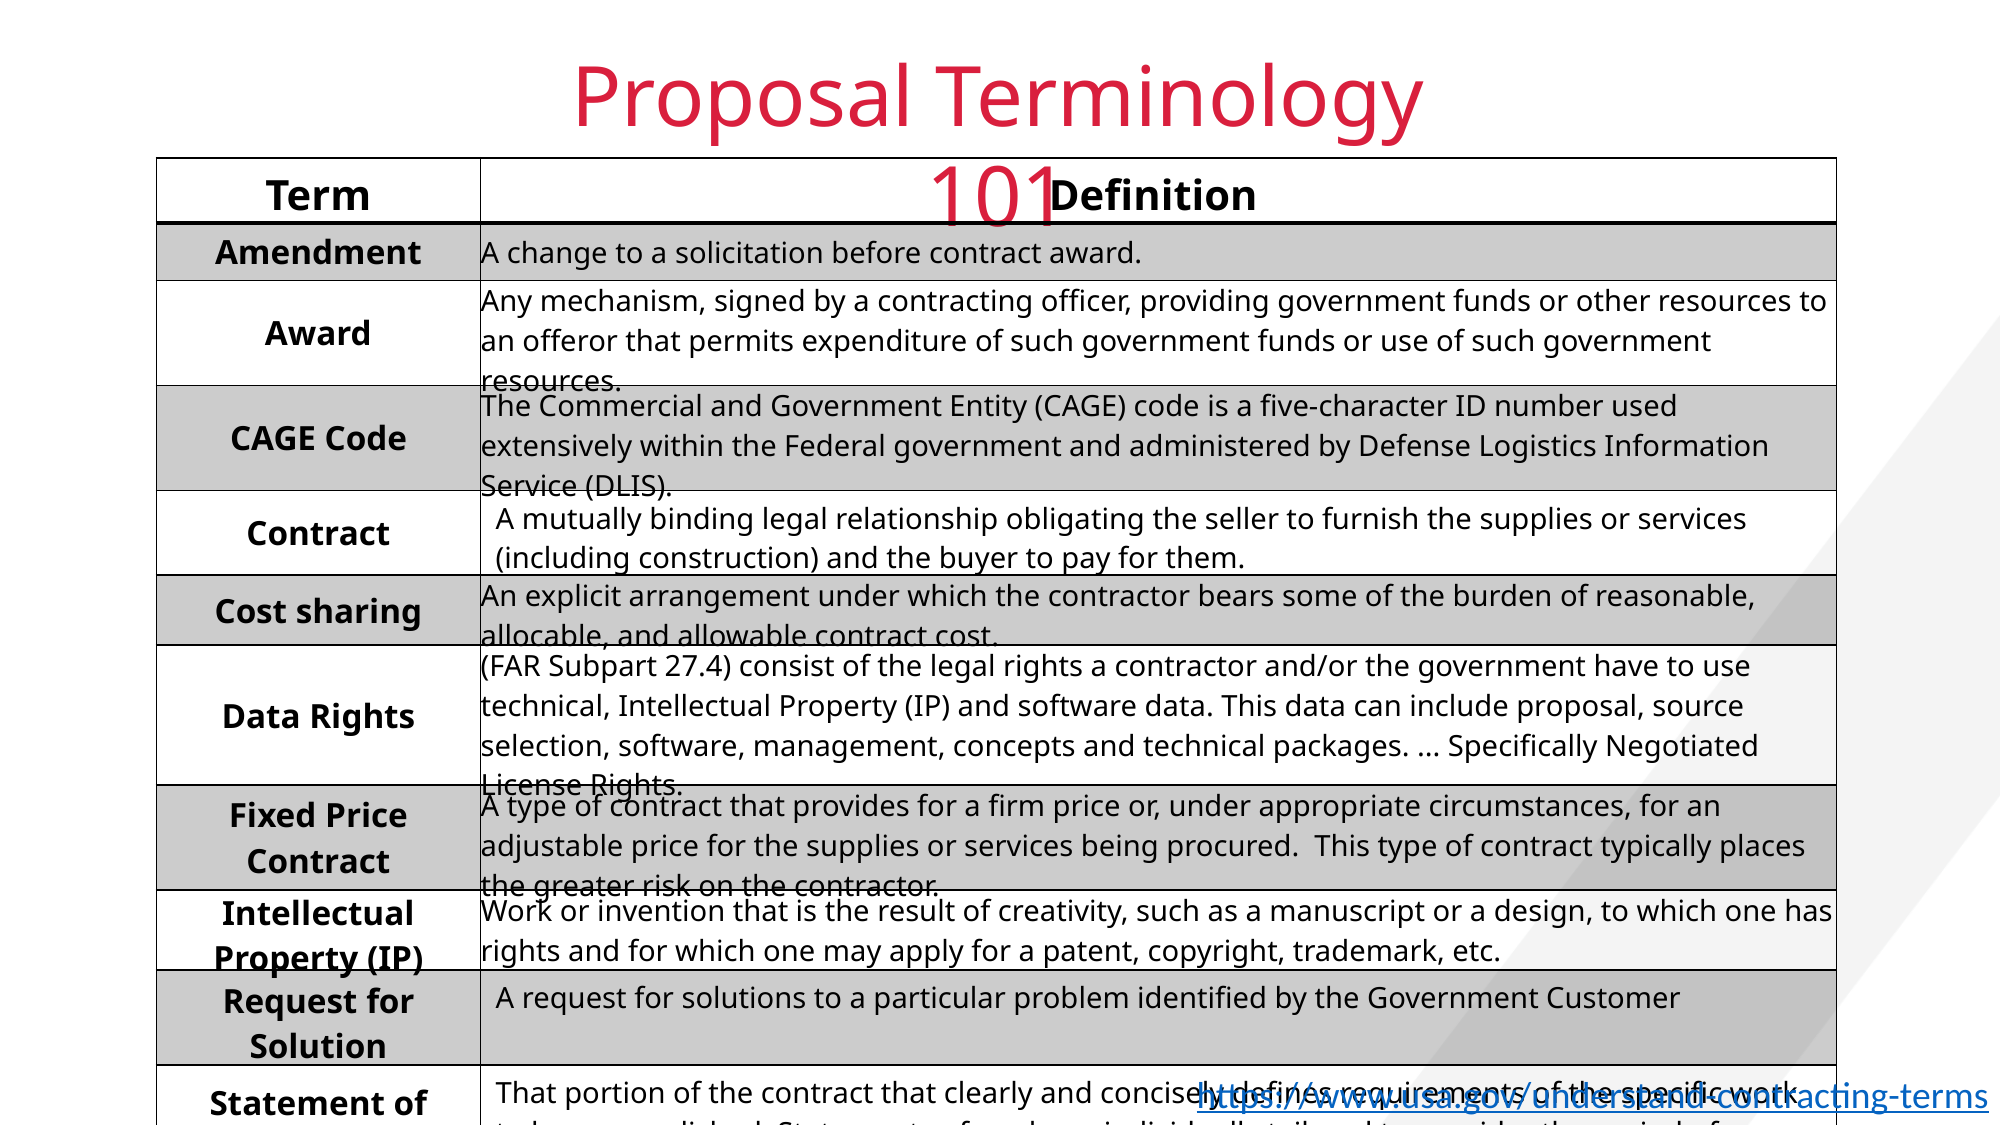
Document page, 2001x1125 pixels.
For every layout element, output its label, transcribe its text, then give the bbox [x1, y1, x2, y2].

table_cell A request for solutions to a particular problem identified by the Government Customer [481, 971, 1328, 1064]
table_cell An explicit arrangement under which the contractor bears some of the burden of reasonable, allocable, and allowable contract cost. [481, 576, 1328, 644]
table_cell Request for Solution [157, 971, 480, 1064]
table_cell CAGE Code [157, 386, 480, 490]
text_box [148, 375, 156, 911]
table_cell Work or invention that is the result of creativity, such as a manuscript or a design, to which one has rights and for which one may apply for a patent, copyright, trademark, etc. [481, 891, 1328, 969]
table_cell Fixed Price Contract [157, 786, 480, 889]
table_cell Contract [157, 491, 480, 574]
table_cell A mutually binding legal relationship obligating the seller to furnish the supplies or services (including construction) and the buyer to pay for them. [481, 491, 1328, 574]
table_cell Intellectual Property (IP) [157, 891, 480, 969]
picture [1328, 0, 2000, 1125]
table_cell A change to a solicitation before contract award. [481, 225, 1328, 280]
table_header Term [157, 159, 480, 221]
table_cell The Commercial and Government Entity (CAGE) code is a five-character ID number used extensively within the Federal government and administered by Defense Logistics Information Service (DLIS). [481, 386, 1328, 490]
text_box Proposal Terminology 101 [475, 35, 1328, 157]
table_cell Data Rights [157, 646, 480, 784]
table_cell A type of contract that provides for a firm price or, under appropriate circumstances, for an adjustable price for the supplies or services being procured. This type of contract typically places the greater risk on the contractor. [481, 786, 1328, 889]
table_cell Award [157, 281, 480, 385]
table_cell That portion of the contract that clearly and concisely defines requirements of the specific work to be accomplished. Statements of work are individually tailored to consider the period of performance, deliverable items, if any, and the desired degree of performance flexibility. [481, 1066, 1328, 1125]
table_header Definition [481, 159, 1328, 221]
table_cell (FAR Subpart 27.4) consist of the legal rights a contractor and/or the government have to use technical, Intellectual Property (IP) and software data. This data can include proposal, source selection, software, management, concepts and technical packages. ... Specifically Negotiated License Rights. [481, 646, 1328, 784]
table_cell Cost sharing [157, 576, 480, 644]
table_cell Amendment [157, 225, 480, 280]
table_cell Statement of Work (SOW) [157, 1066, 480, 1125]
table_cell Any mechanism, signed by a contracting officer, providing government funds or other resources to an offeror that permits expenditure of such government funds or use of such government resources. [481, 281, 1328, 385]
text_box https://www.usa.gov/understand-contracting-terms [1181, 1063, 1328, 1124]
